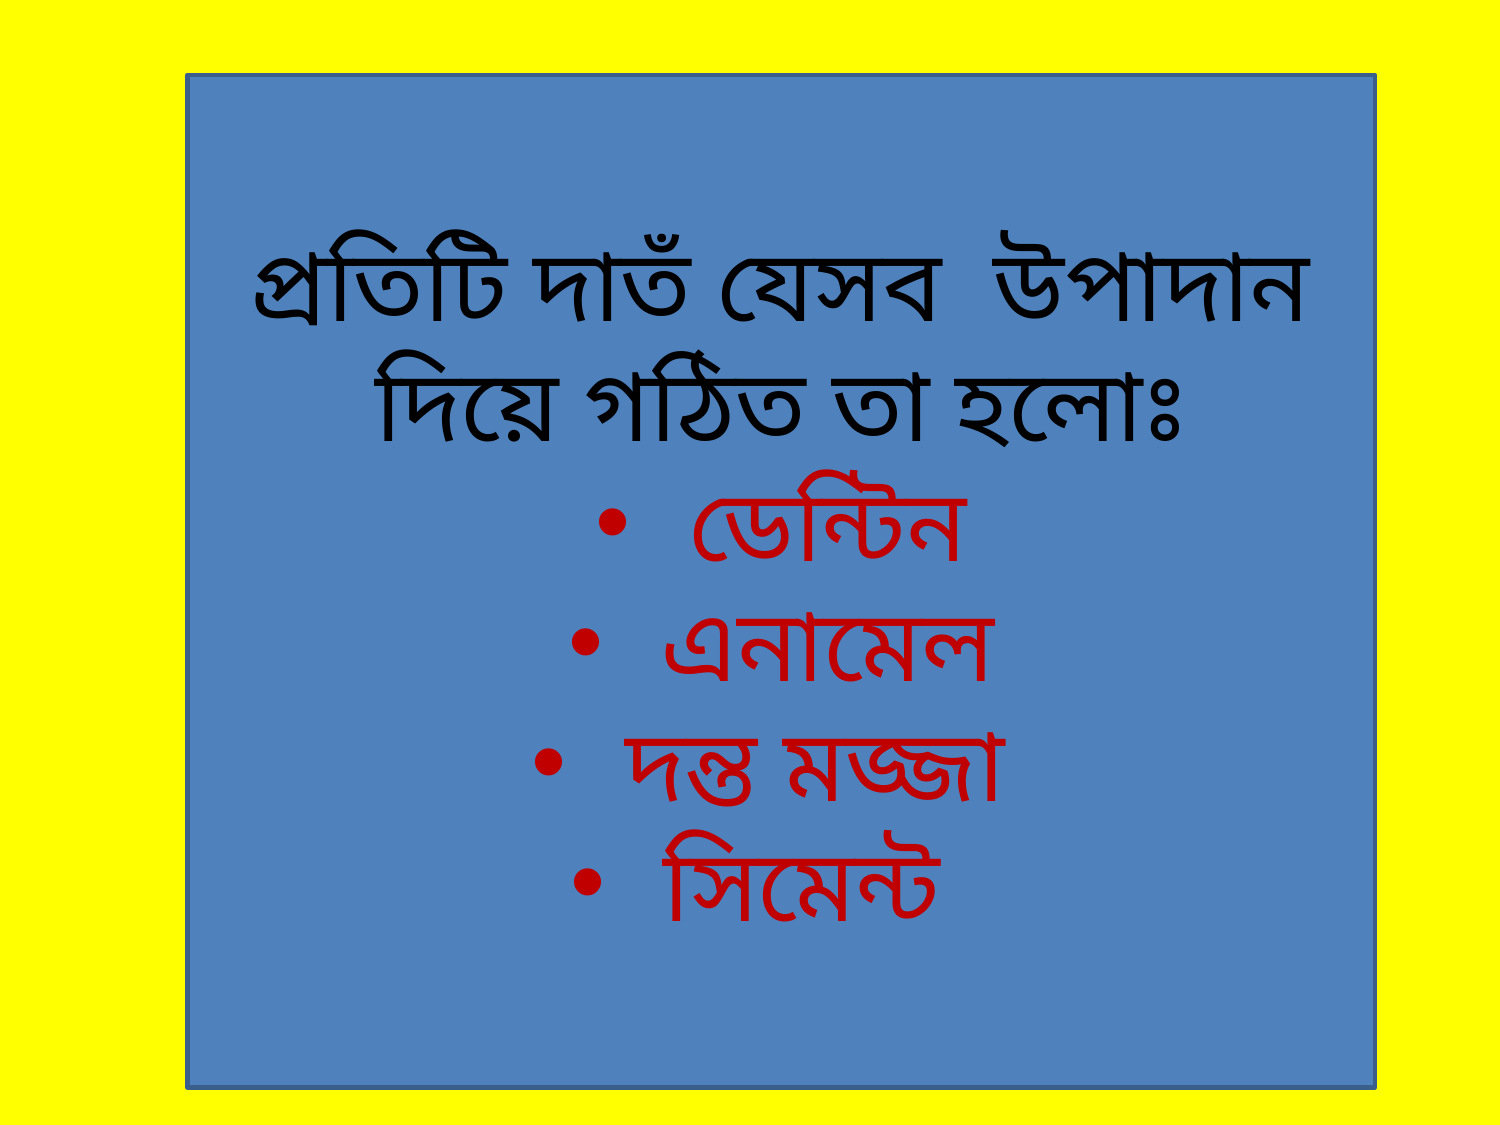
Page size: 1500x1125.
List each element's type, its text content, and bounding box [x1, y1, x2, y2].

text_box প্রতিটি দাতঁ যেসব উপাদান দিয়ে গঠিত তা হলোঃ ডেন্টিন এনামেল দন্ত মজ্জা সিমেন্ট [185, 73, 1377, 1090]
